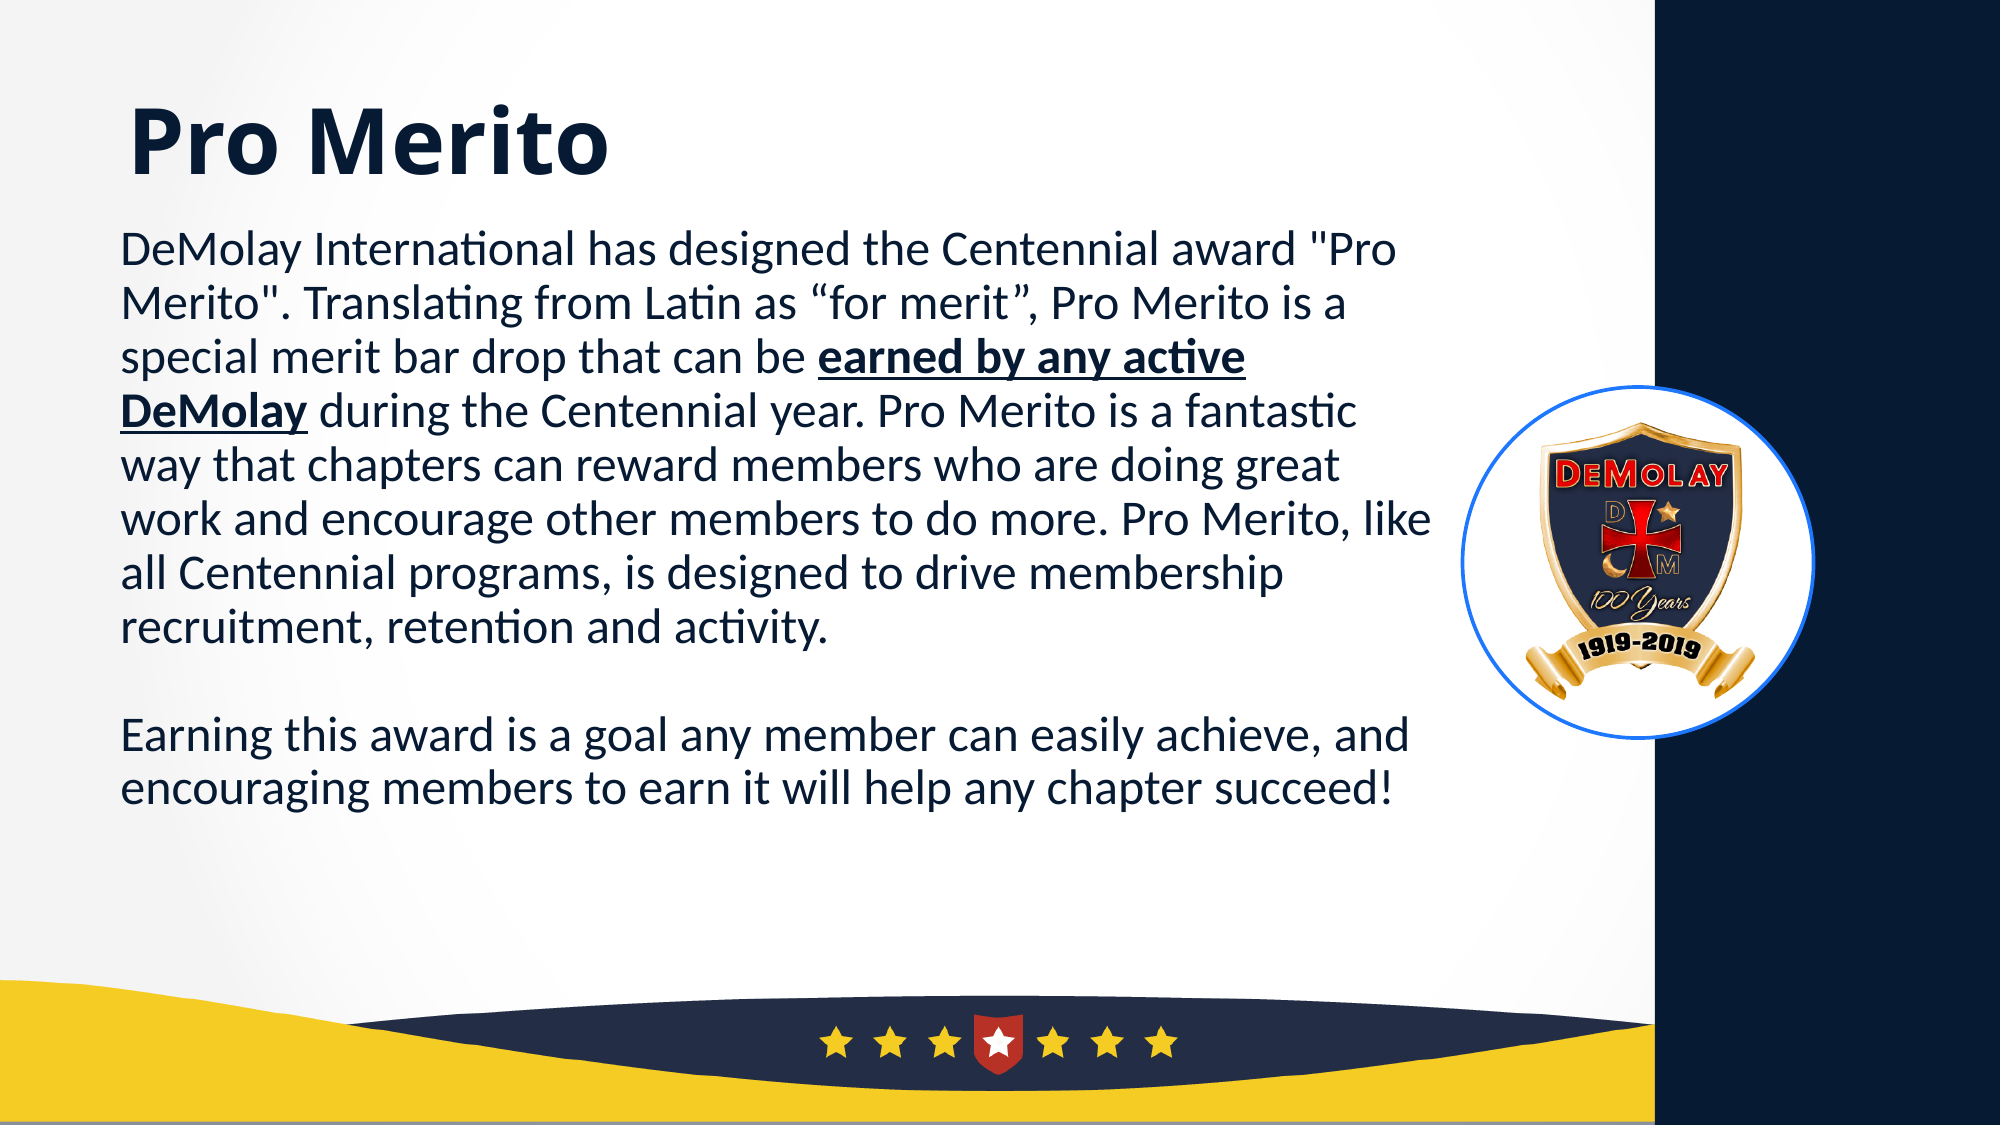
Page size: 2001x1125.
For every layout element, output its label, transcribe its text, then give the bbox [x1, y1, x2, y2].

text_box [1654, 0, 2000, 1125]
text_box [1796, 483, 1815, 642]
text_box [1558, 385, 1718, 405]
list DeMolay International has designed the Centennial award "Pro Merito". Translating from Latin as “for merit”, Pro Merito is a special merit bar drop that can be earned by any active DeMolay during the Centennial year. Pro Merito is a fantastic way that chapters can reward members who are doing great work and encourage other members to do more. Pro Merito, like all Centennial programs, is designed to drive membership recruitment, retention and activity. Earning this award is a goal any member can easily achieve, and encouraging members to earn it will help any chapter succeed! [105, 209, 1452, 829]
picture [0, 0, 1796, 1125]
text_box [1461, 481, 1481, 644]
text_box [1558, 720, 1718, 740]
title Pro Merito [112, 35, 1339, 209]
